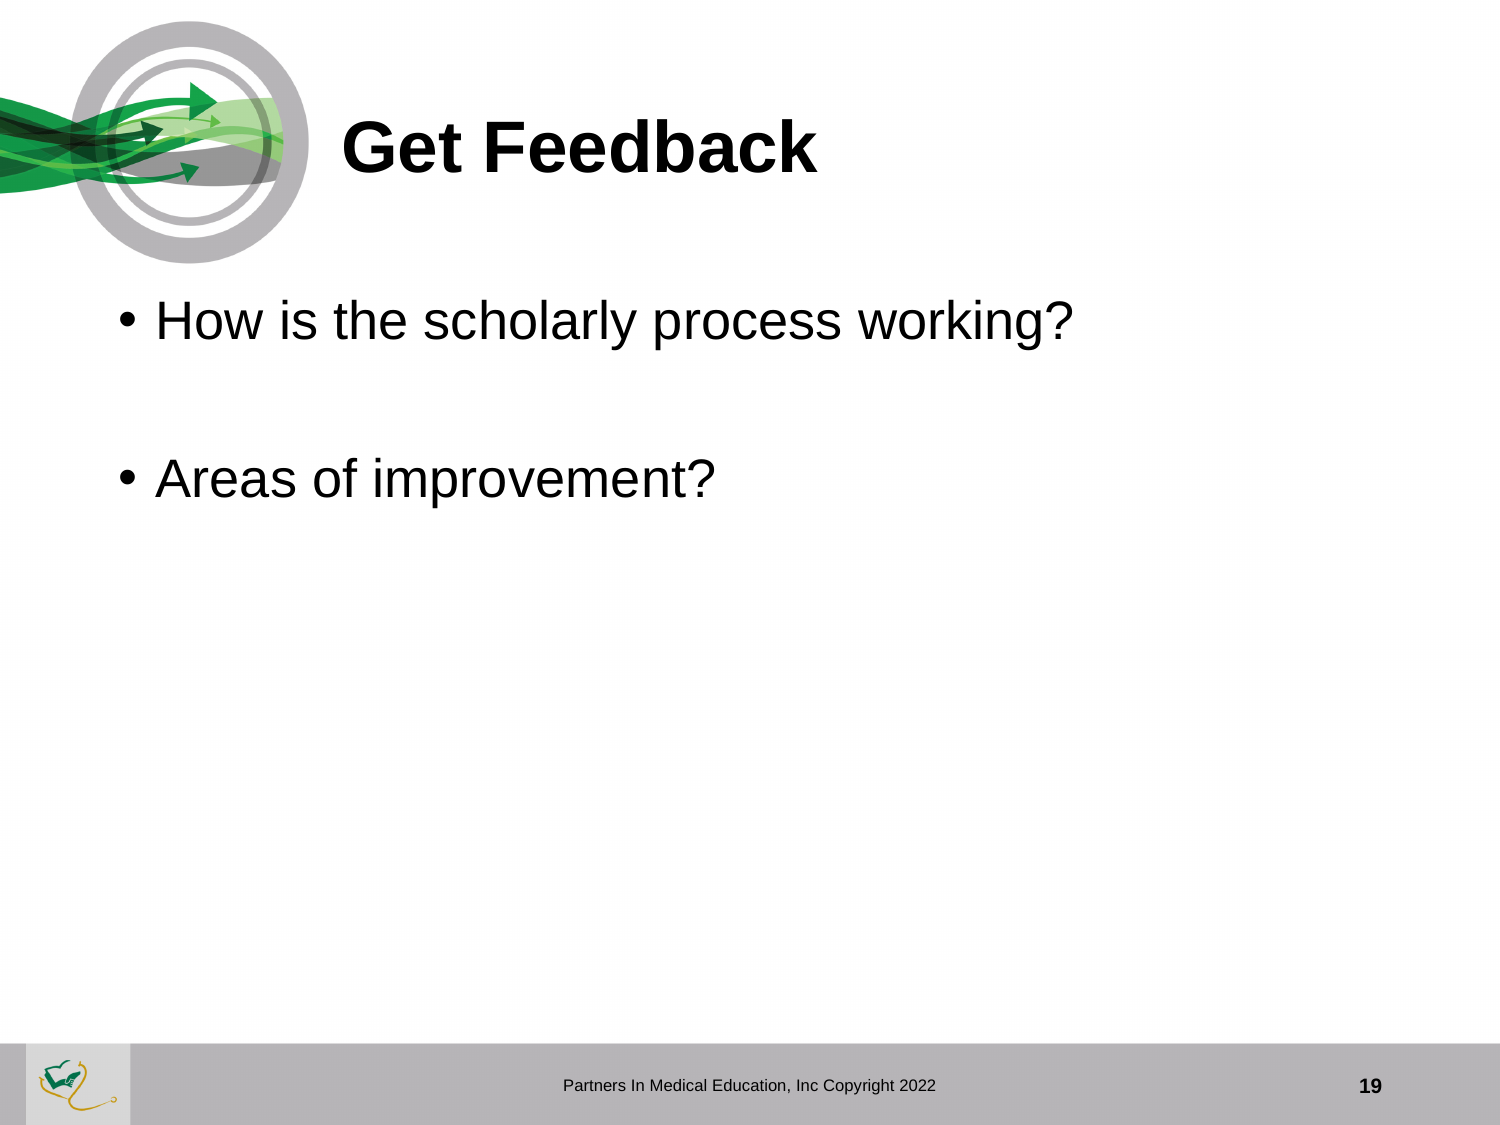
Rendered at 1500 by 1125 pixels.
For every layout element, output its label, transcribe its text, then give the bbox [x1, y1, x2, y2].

picture [0, 0, 1500, 1125]
footer Partners In Medical Education, Inc Copyright 2022 [496, 1055, 1004, 1116]
list How is the scholarly process working? Areas of improvement? [103, 285, 1397, 1014]
slide_number 19 [1059, 1055, 1397, 1116]
title Get Feedback [326, 40, 1397, 258]
